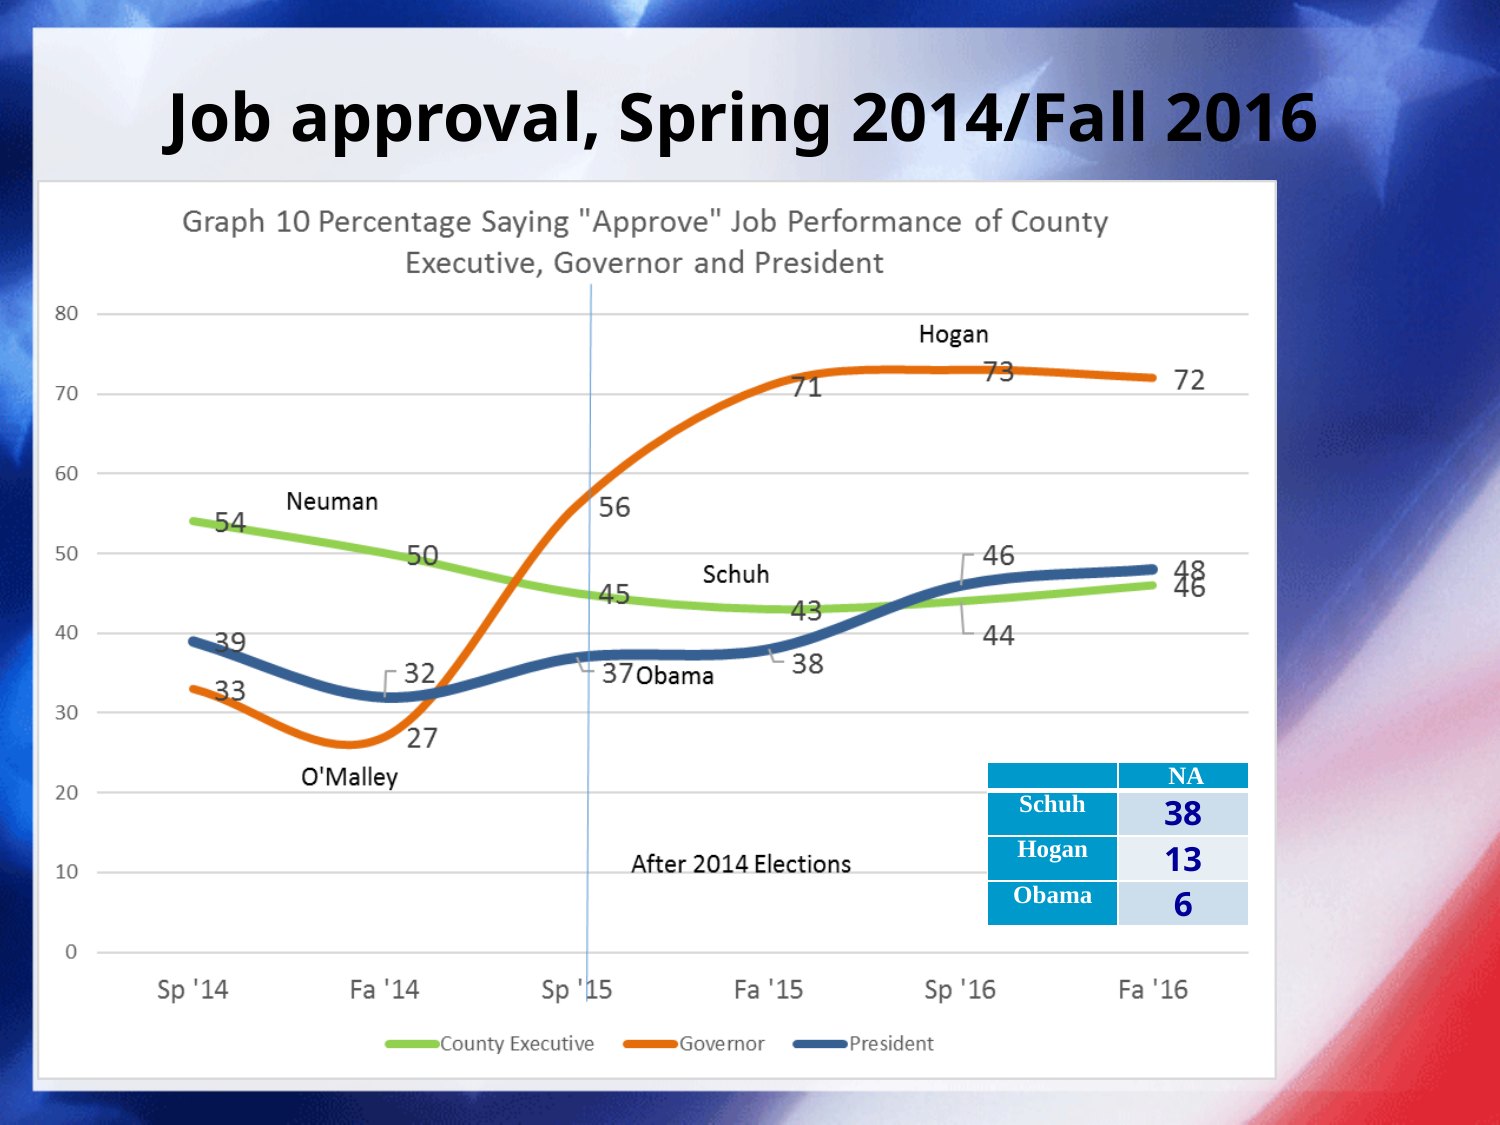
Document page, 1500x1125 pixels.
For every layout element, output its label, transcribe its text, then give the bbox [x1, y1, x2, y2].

title Job approval, Spring 2014/Fall 2016 [87, 62, 1400, 163]
picture [0, 0, 1500, 1125]
